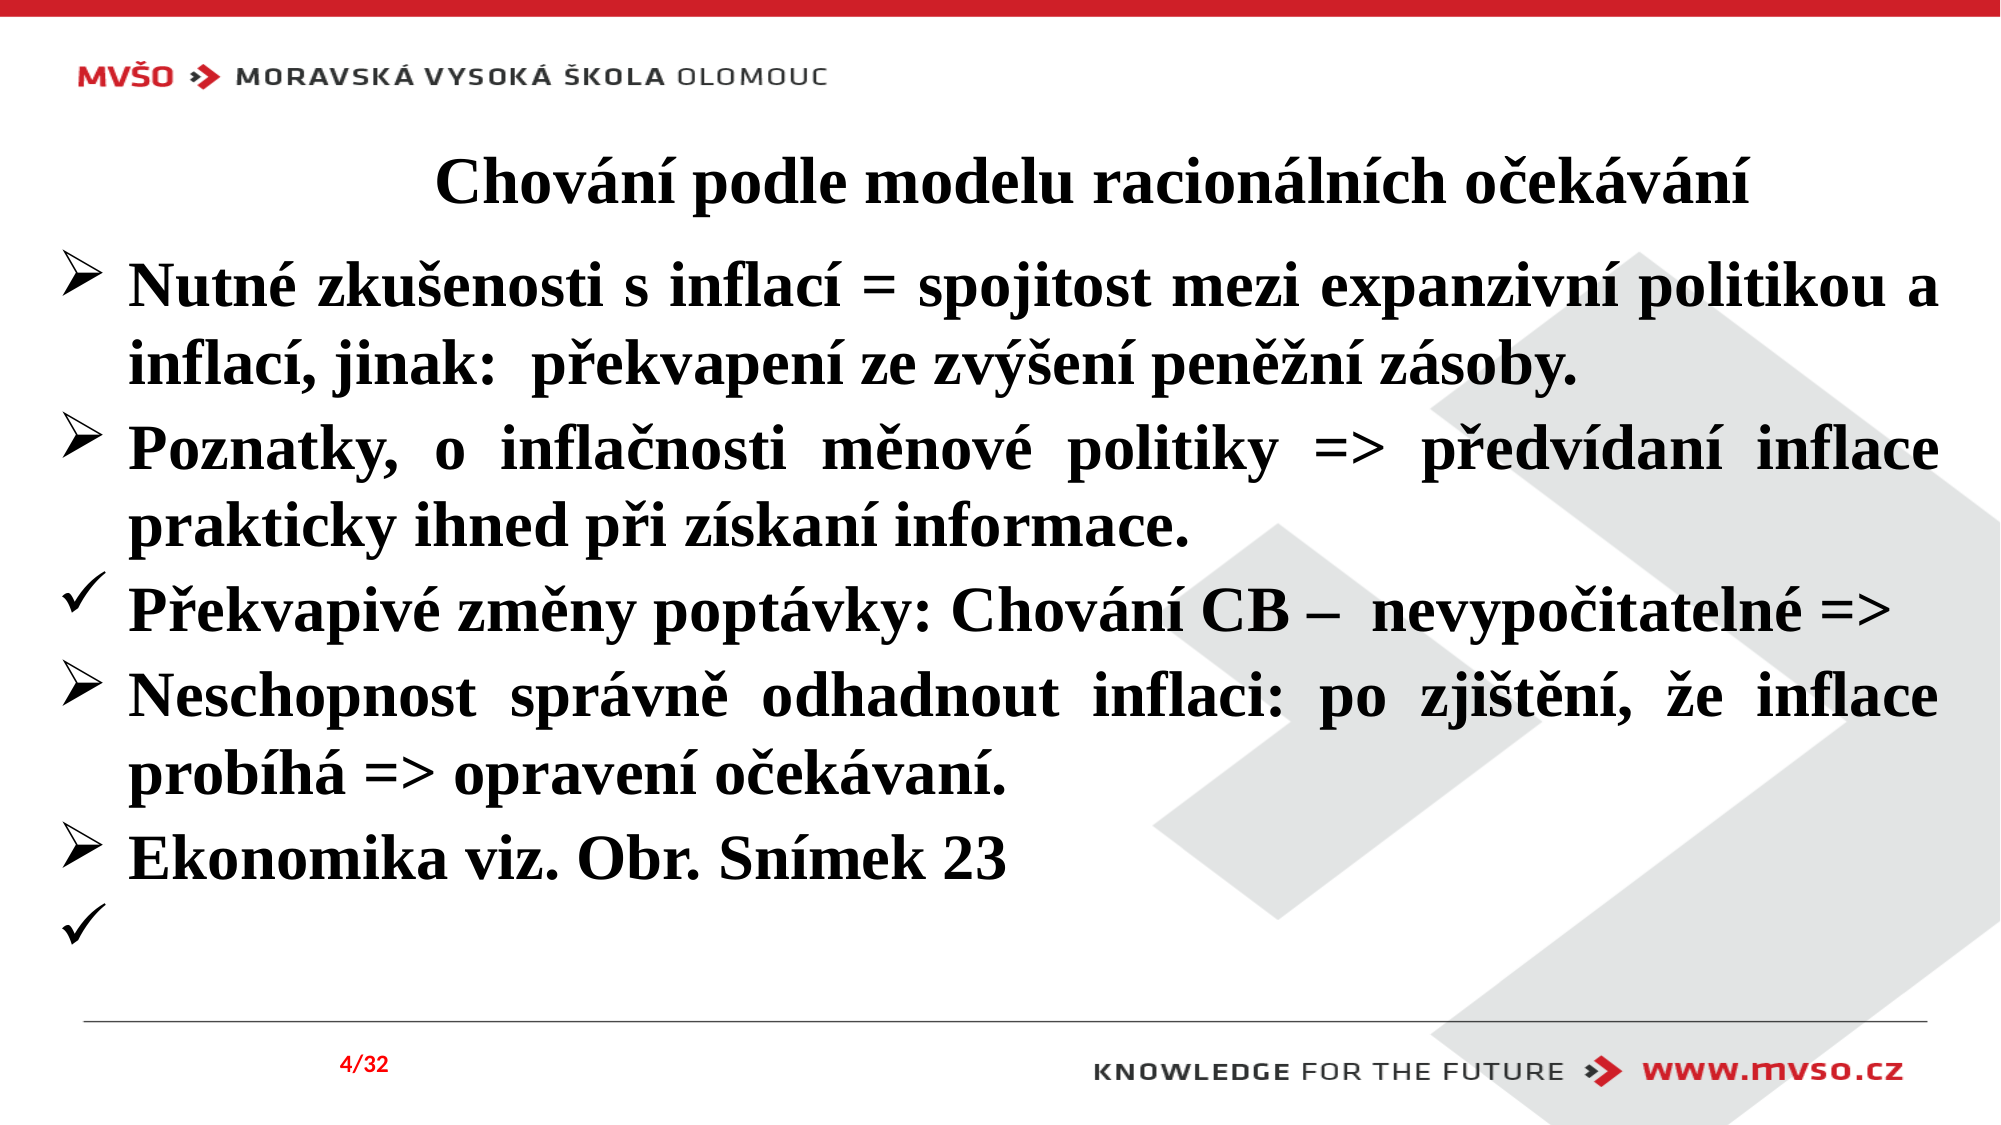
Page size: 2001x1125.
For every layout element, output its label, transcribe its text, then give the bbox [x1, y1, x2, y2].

title Chování podle modelu racionálních očekávání [218, 90, 1969, 175]
text_box 4/32 [324, 1040, 463, 1085]
list Nutné zkušenosti s inflací = spojitost mezi expanzivní politikou a inflací, jinak: překvapení ze zvýšení peněžní zásoby. Poznatky, o inflačnosti měnové politiky => předvídaní inflace prakticky ihned při získaní informace. Překvapivé změny poptávky: Chování CB – nevypočitatelné => Neschopnost správně odhadnout inflaci: po zjištění, že inflace probíhá => opravení očekávaní. Ekonomika viz. Obr. Snímek 23 [42, 234, 1958, 1041]
picture [0, 0, 2001, 1125]
